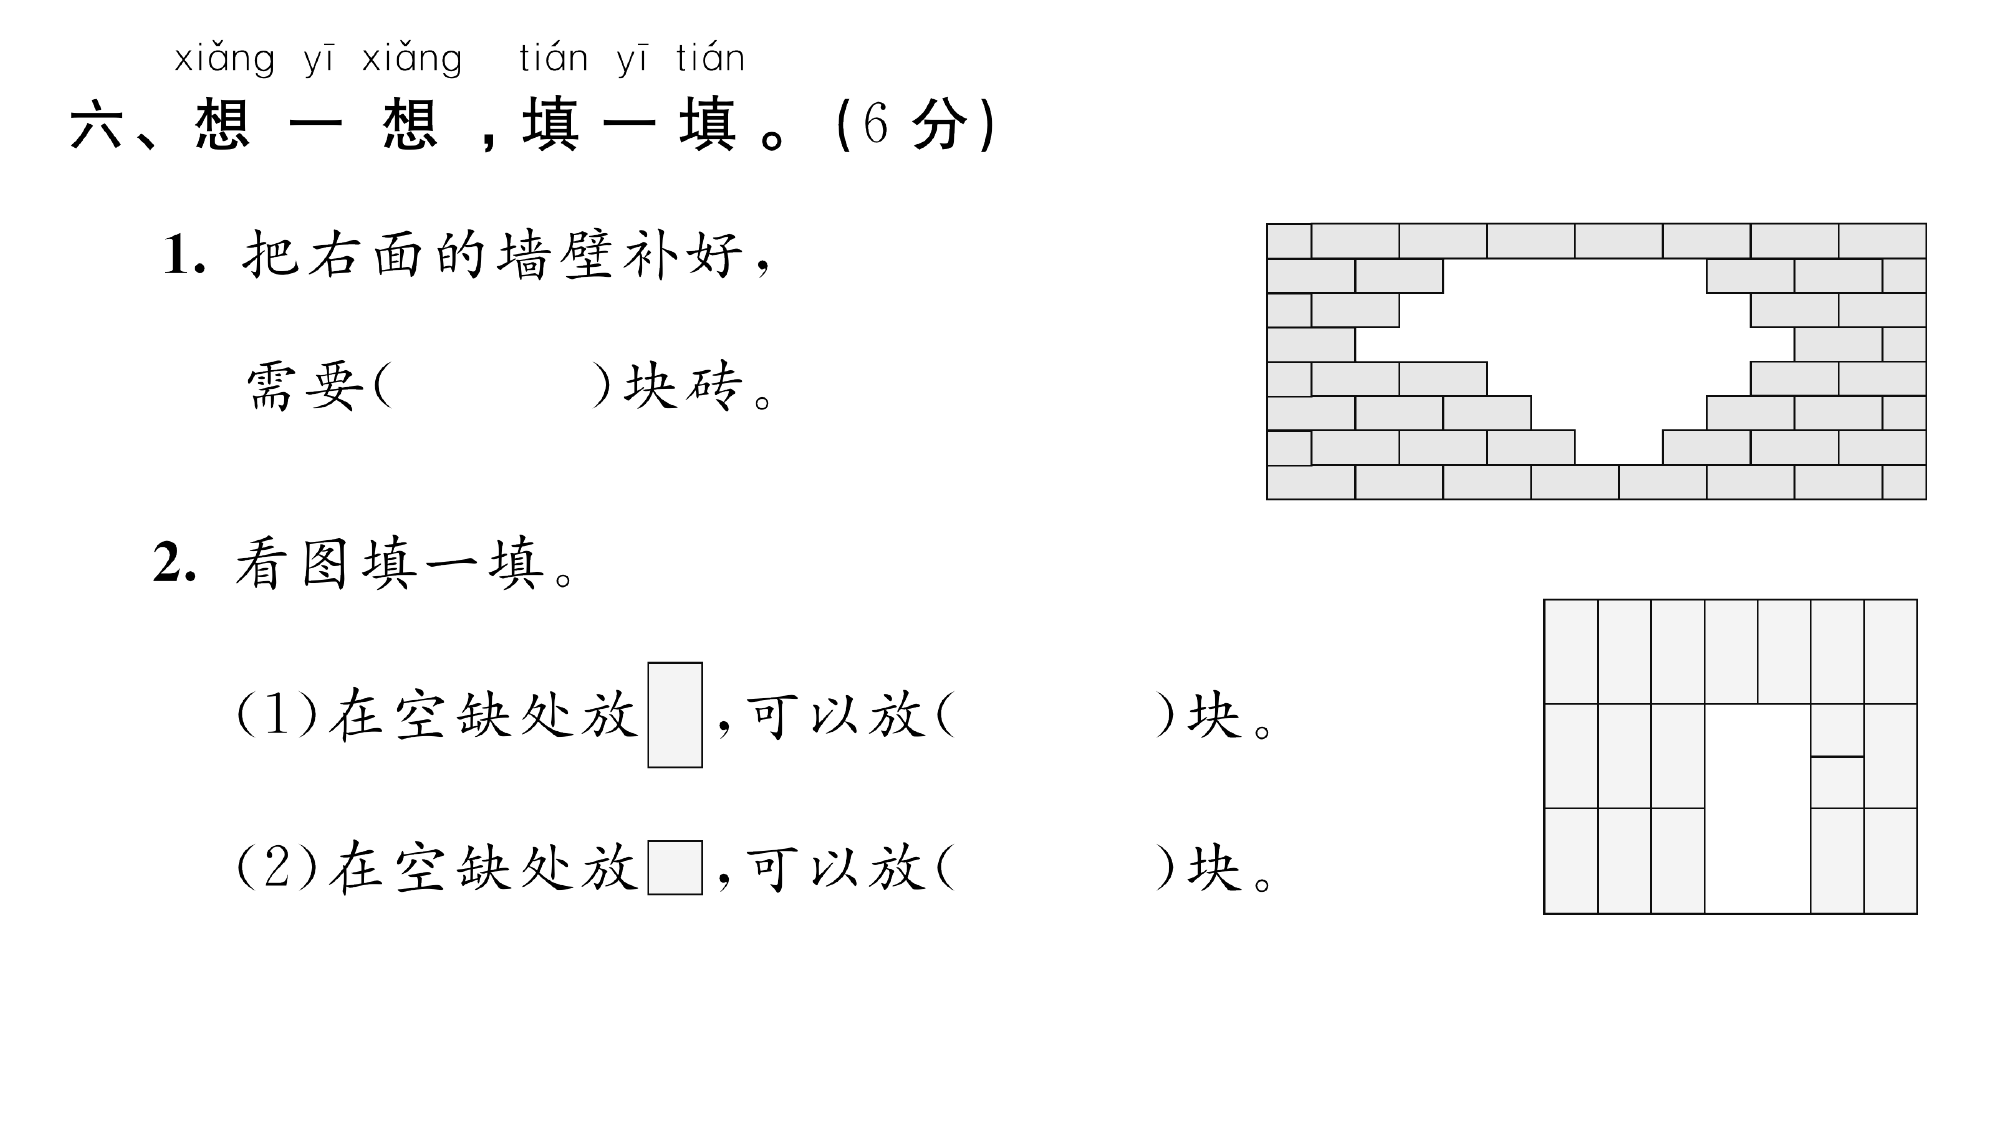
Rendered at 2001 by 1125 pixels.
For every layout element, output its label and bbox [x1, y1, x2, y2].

picture [66, 7, 2000, 956]
